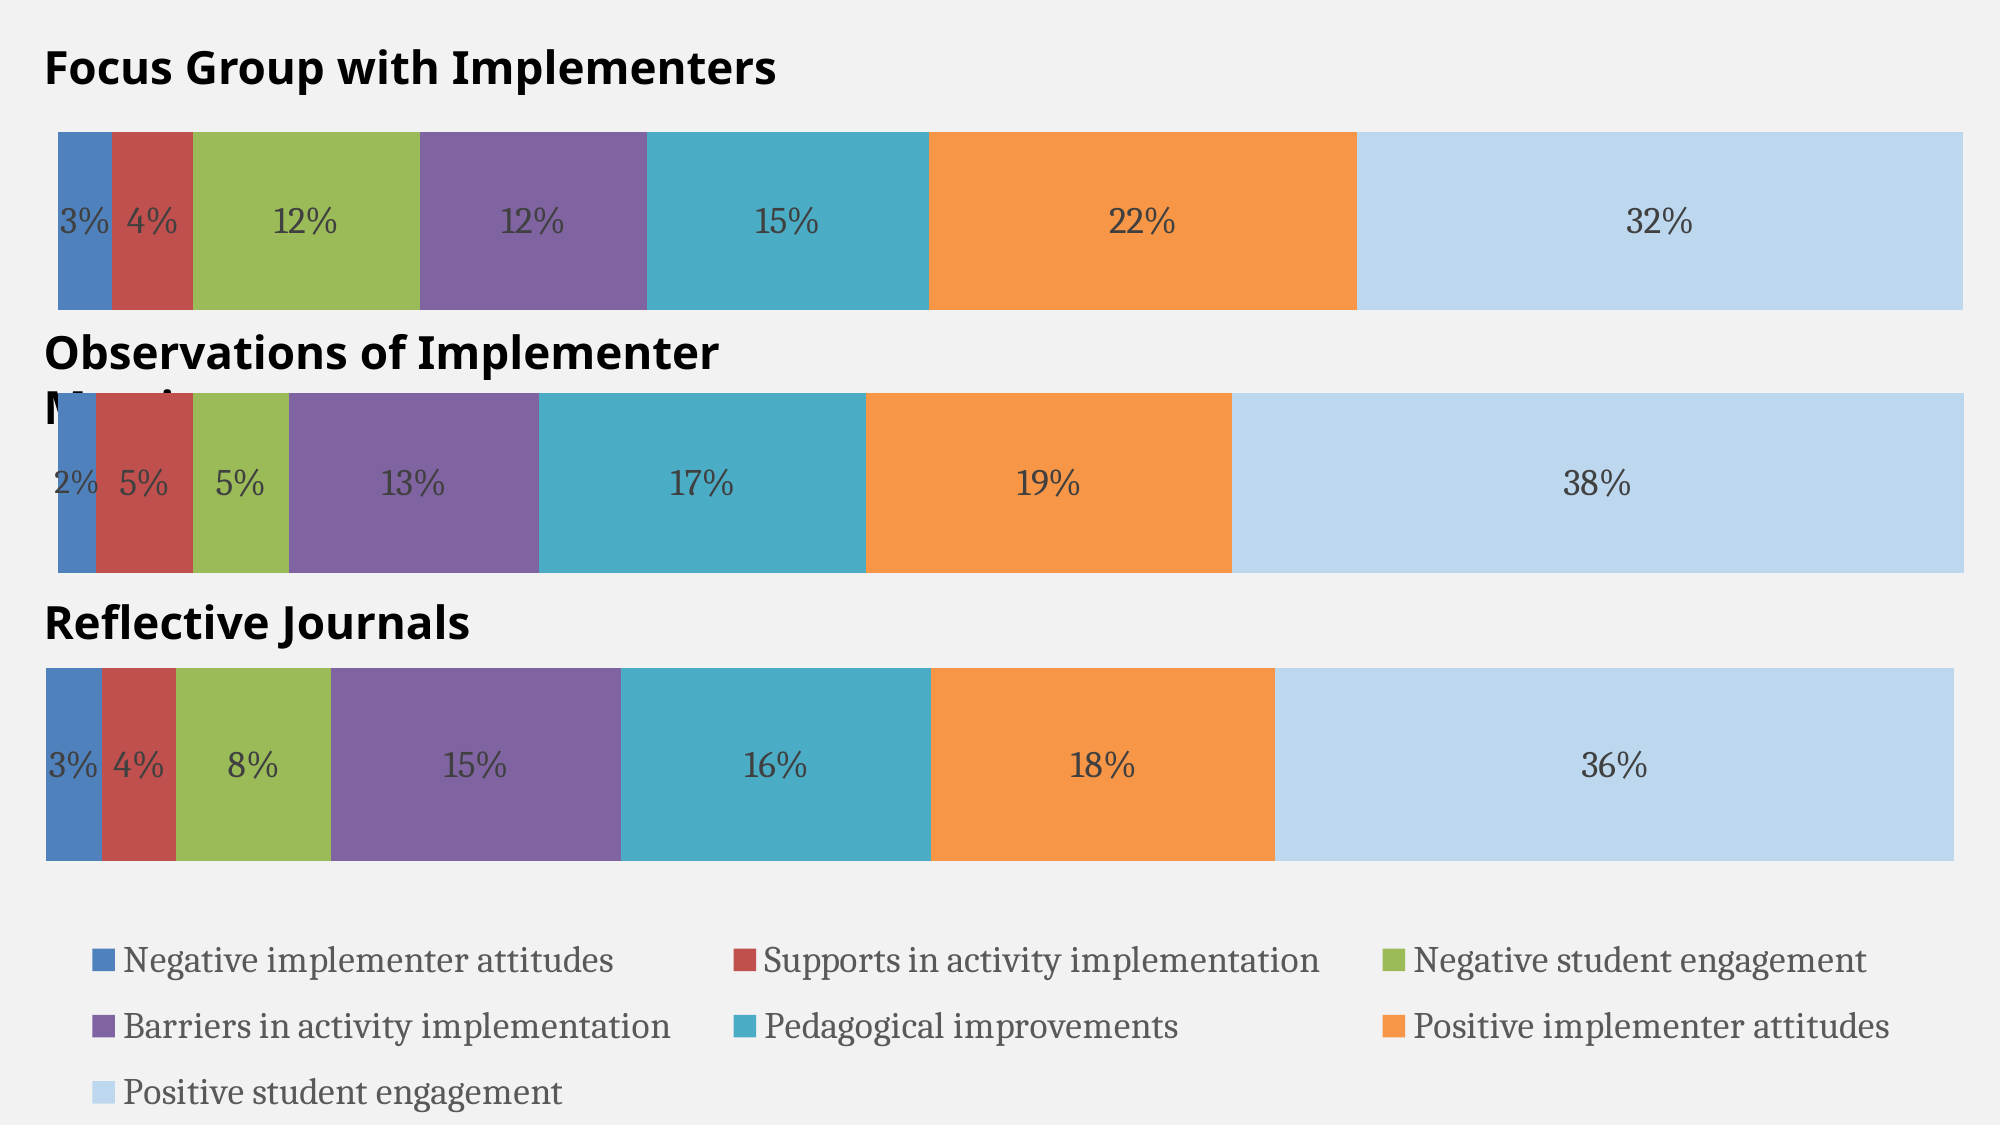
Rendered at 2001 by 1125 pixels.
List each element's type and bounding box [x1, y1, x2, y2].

chart [0, 0, 1981, 1125]
